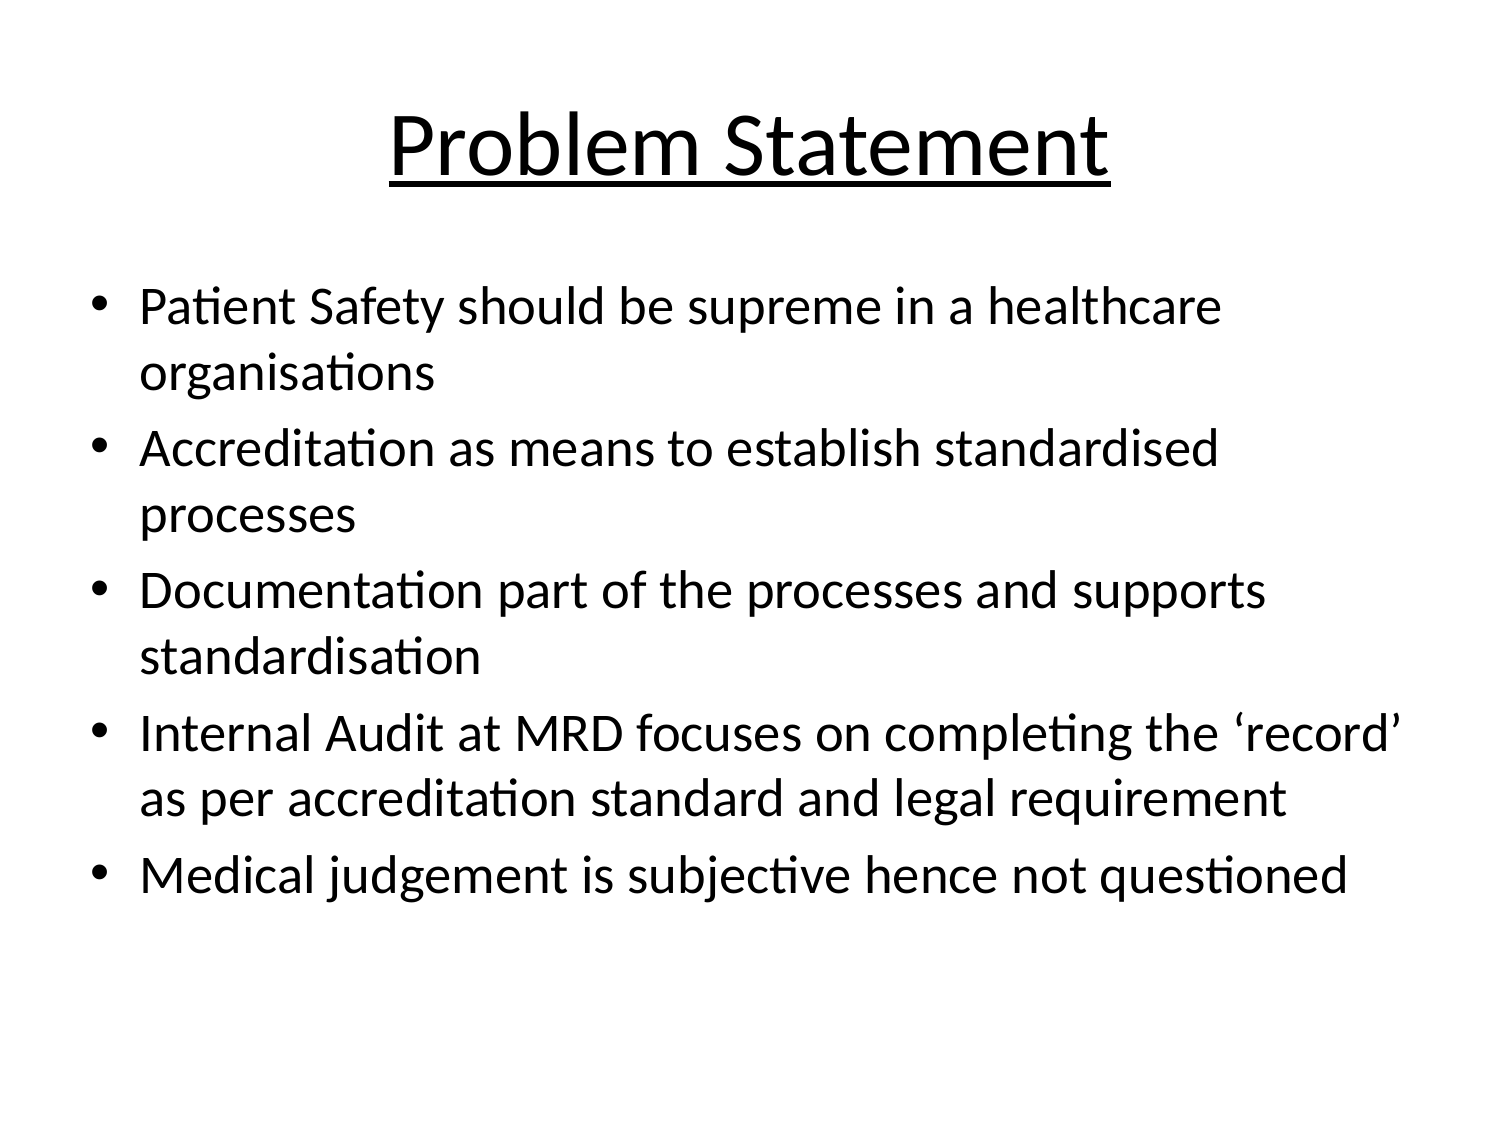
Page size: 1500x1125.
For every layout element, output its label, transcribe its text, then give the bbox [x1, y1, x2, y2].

title Problem Statement [75, 45, 1425, 233]
list Patient Safety should be supreme in a healthcare organisations Accreditation as means to establish standardised processes Documentation part of the processes and supports standardisation Internal Audit at MRD focuses on completing the ‘record’ as per accreditation standard and legal requirement Medical judgement is subjective hence not questioned [75, 262, 1425, 1005]
